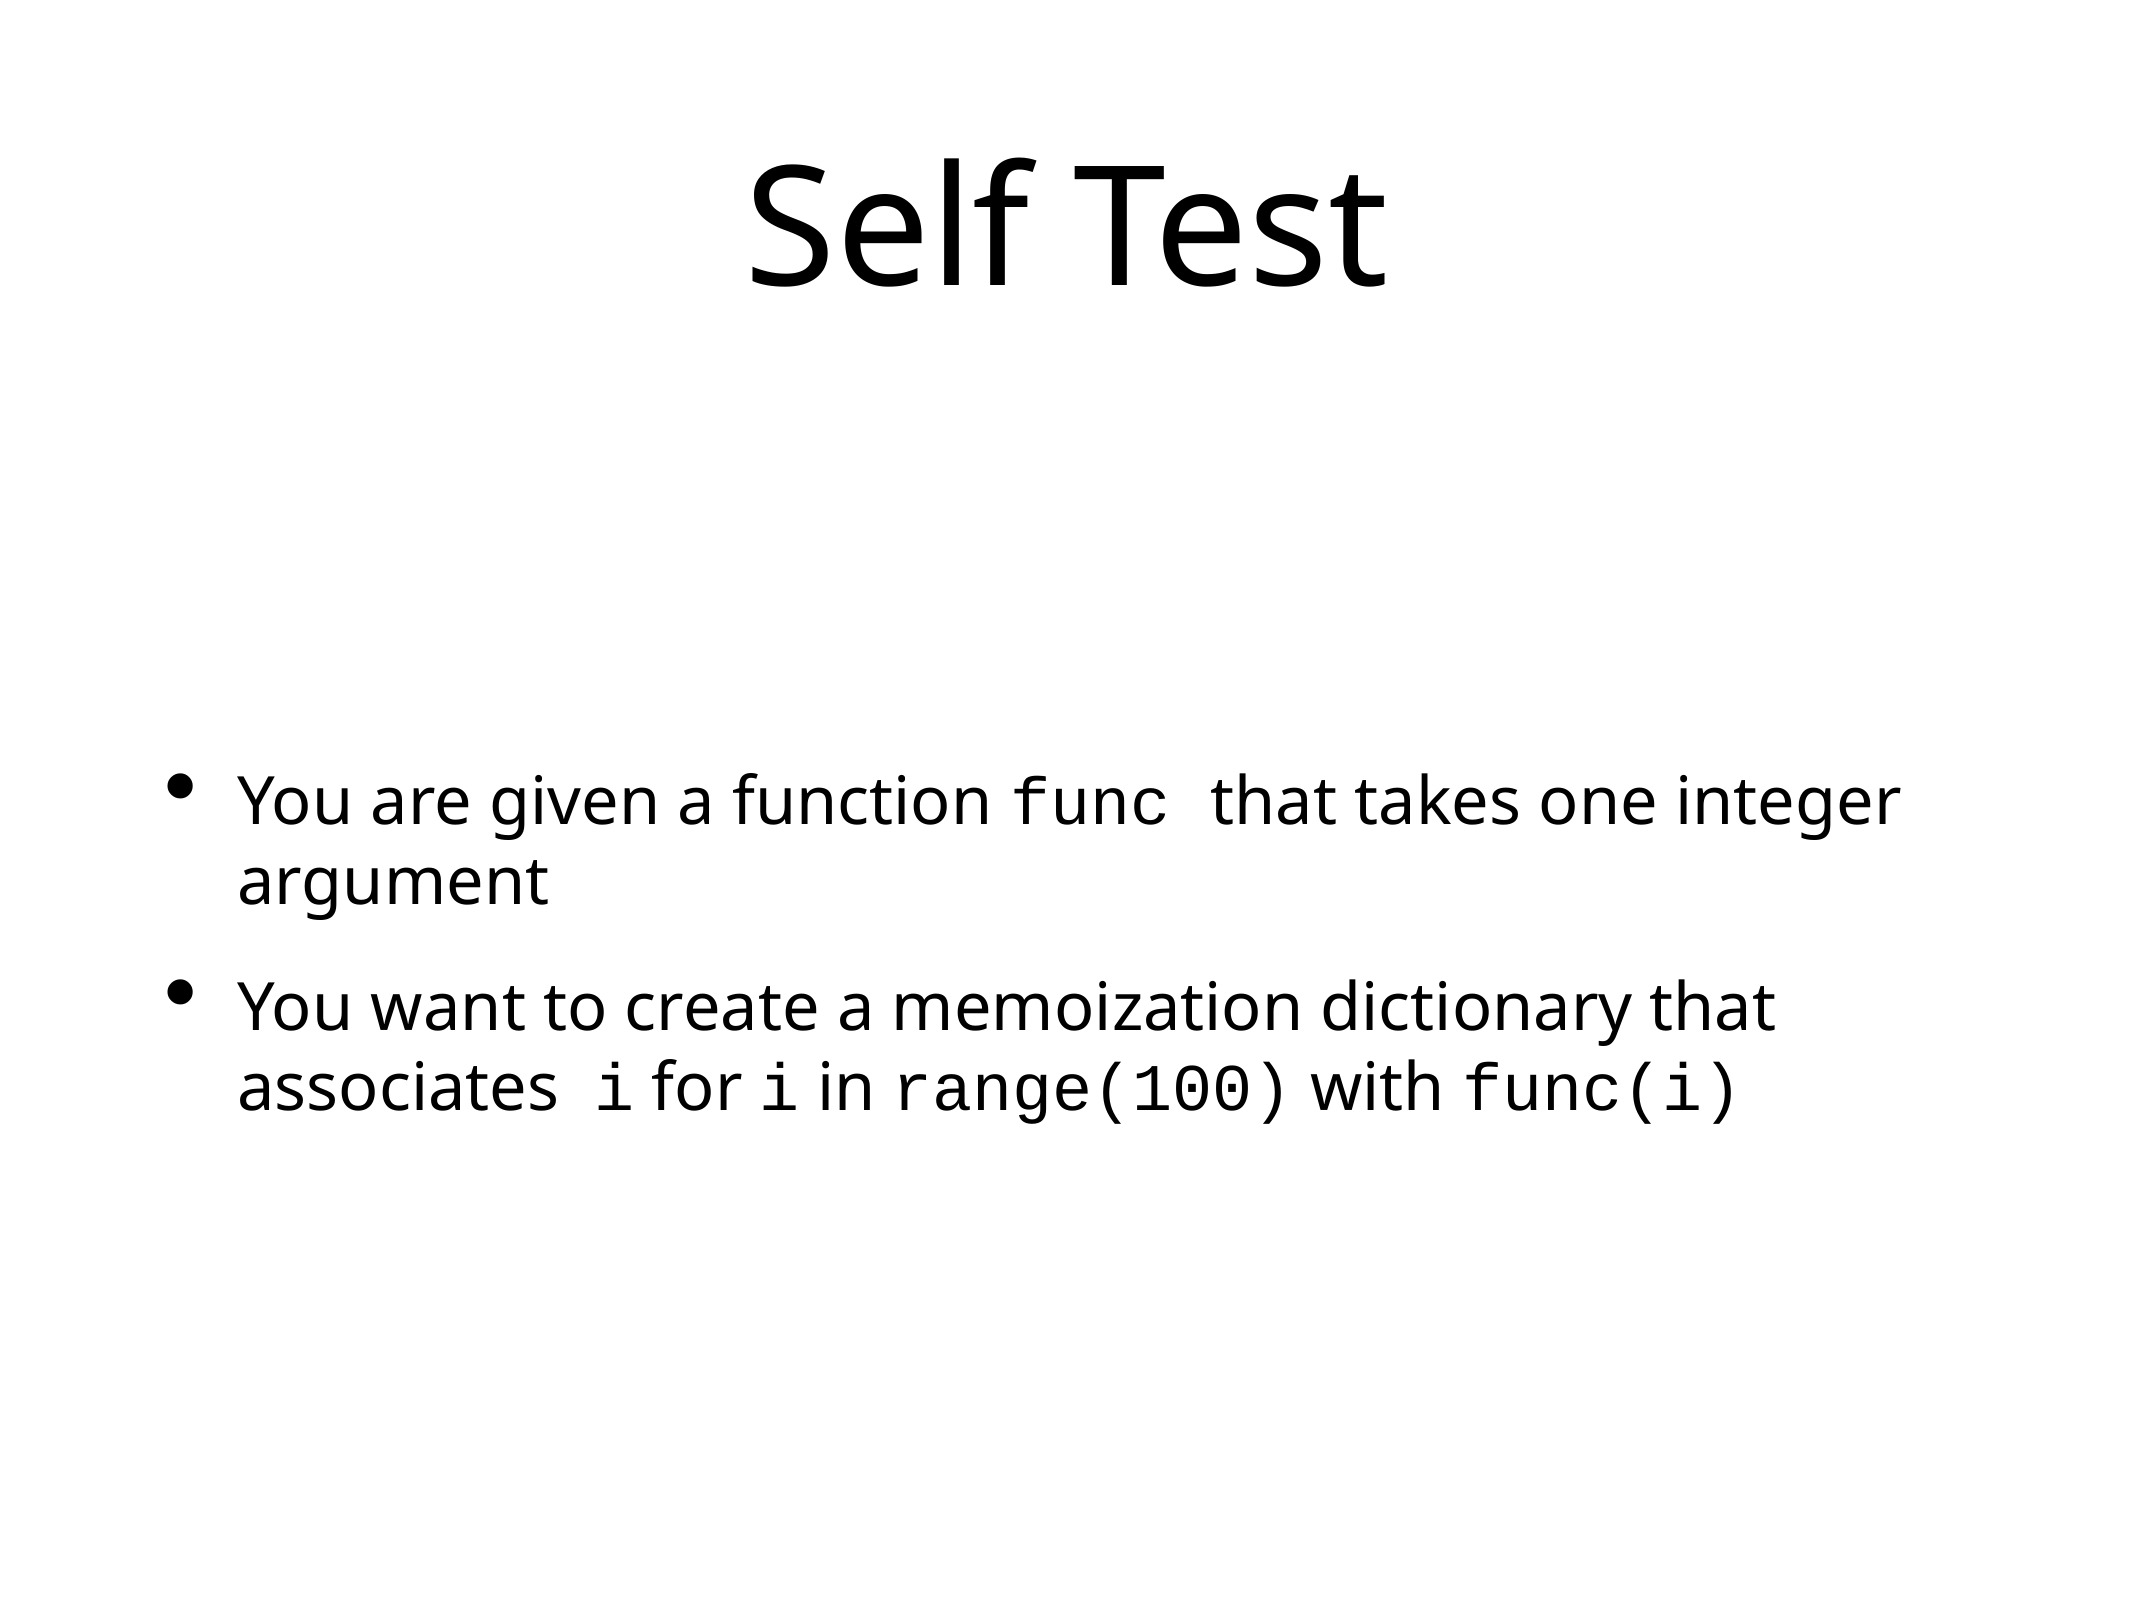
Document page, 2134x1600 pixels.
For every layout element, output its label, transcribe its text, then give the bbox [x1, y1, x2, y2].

title Self Test [155, 41, 1978, 397]
list You are given a function func that takes one integer argument You want to create a memoization dictionary that associates i for i in range(100) with func(i) [155, 424, 1978, 1457]
